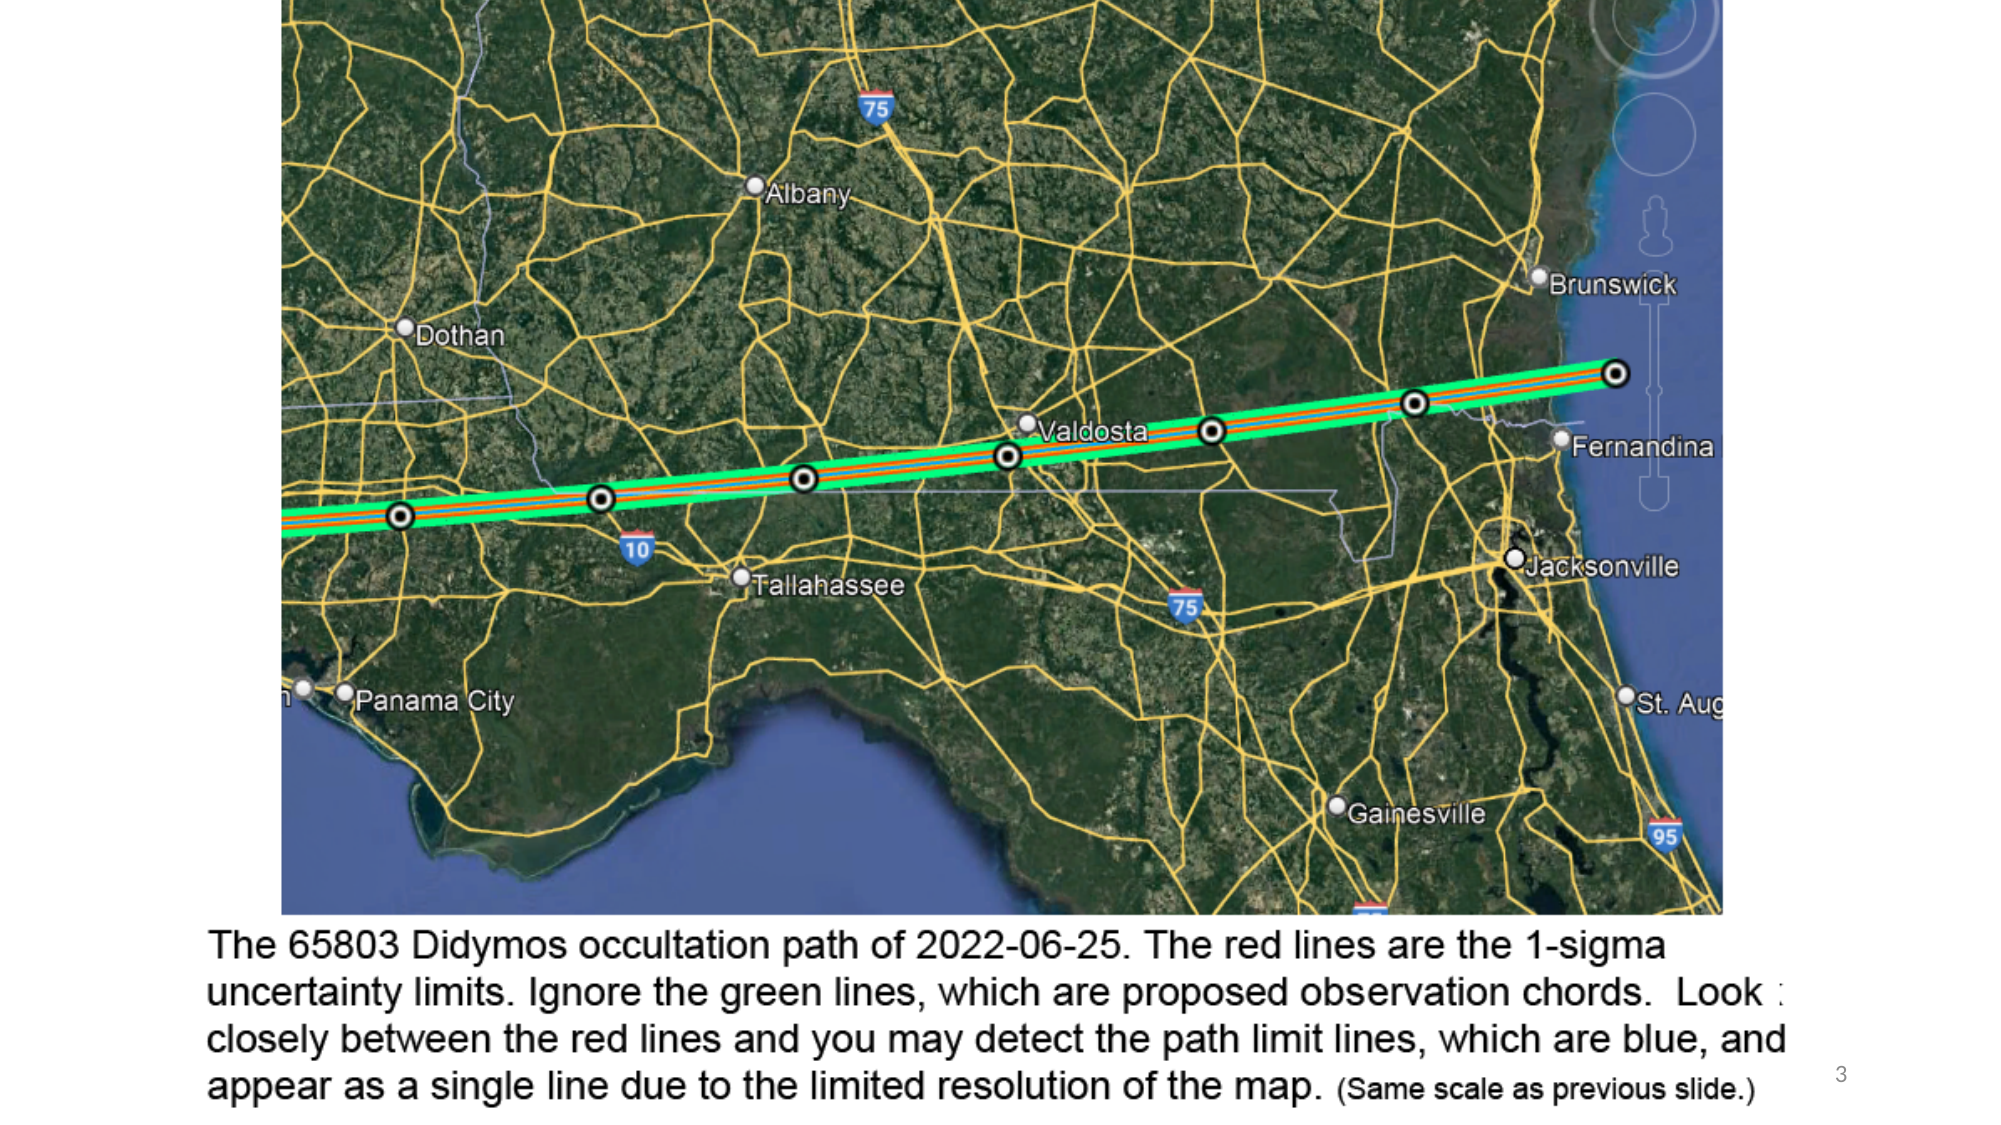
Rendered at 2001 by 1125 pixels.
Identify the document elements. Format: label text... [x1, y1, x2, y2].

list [173, 0, 1827, 1125]
slide_number 3 [1827, 1042, 1863, 1103]
